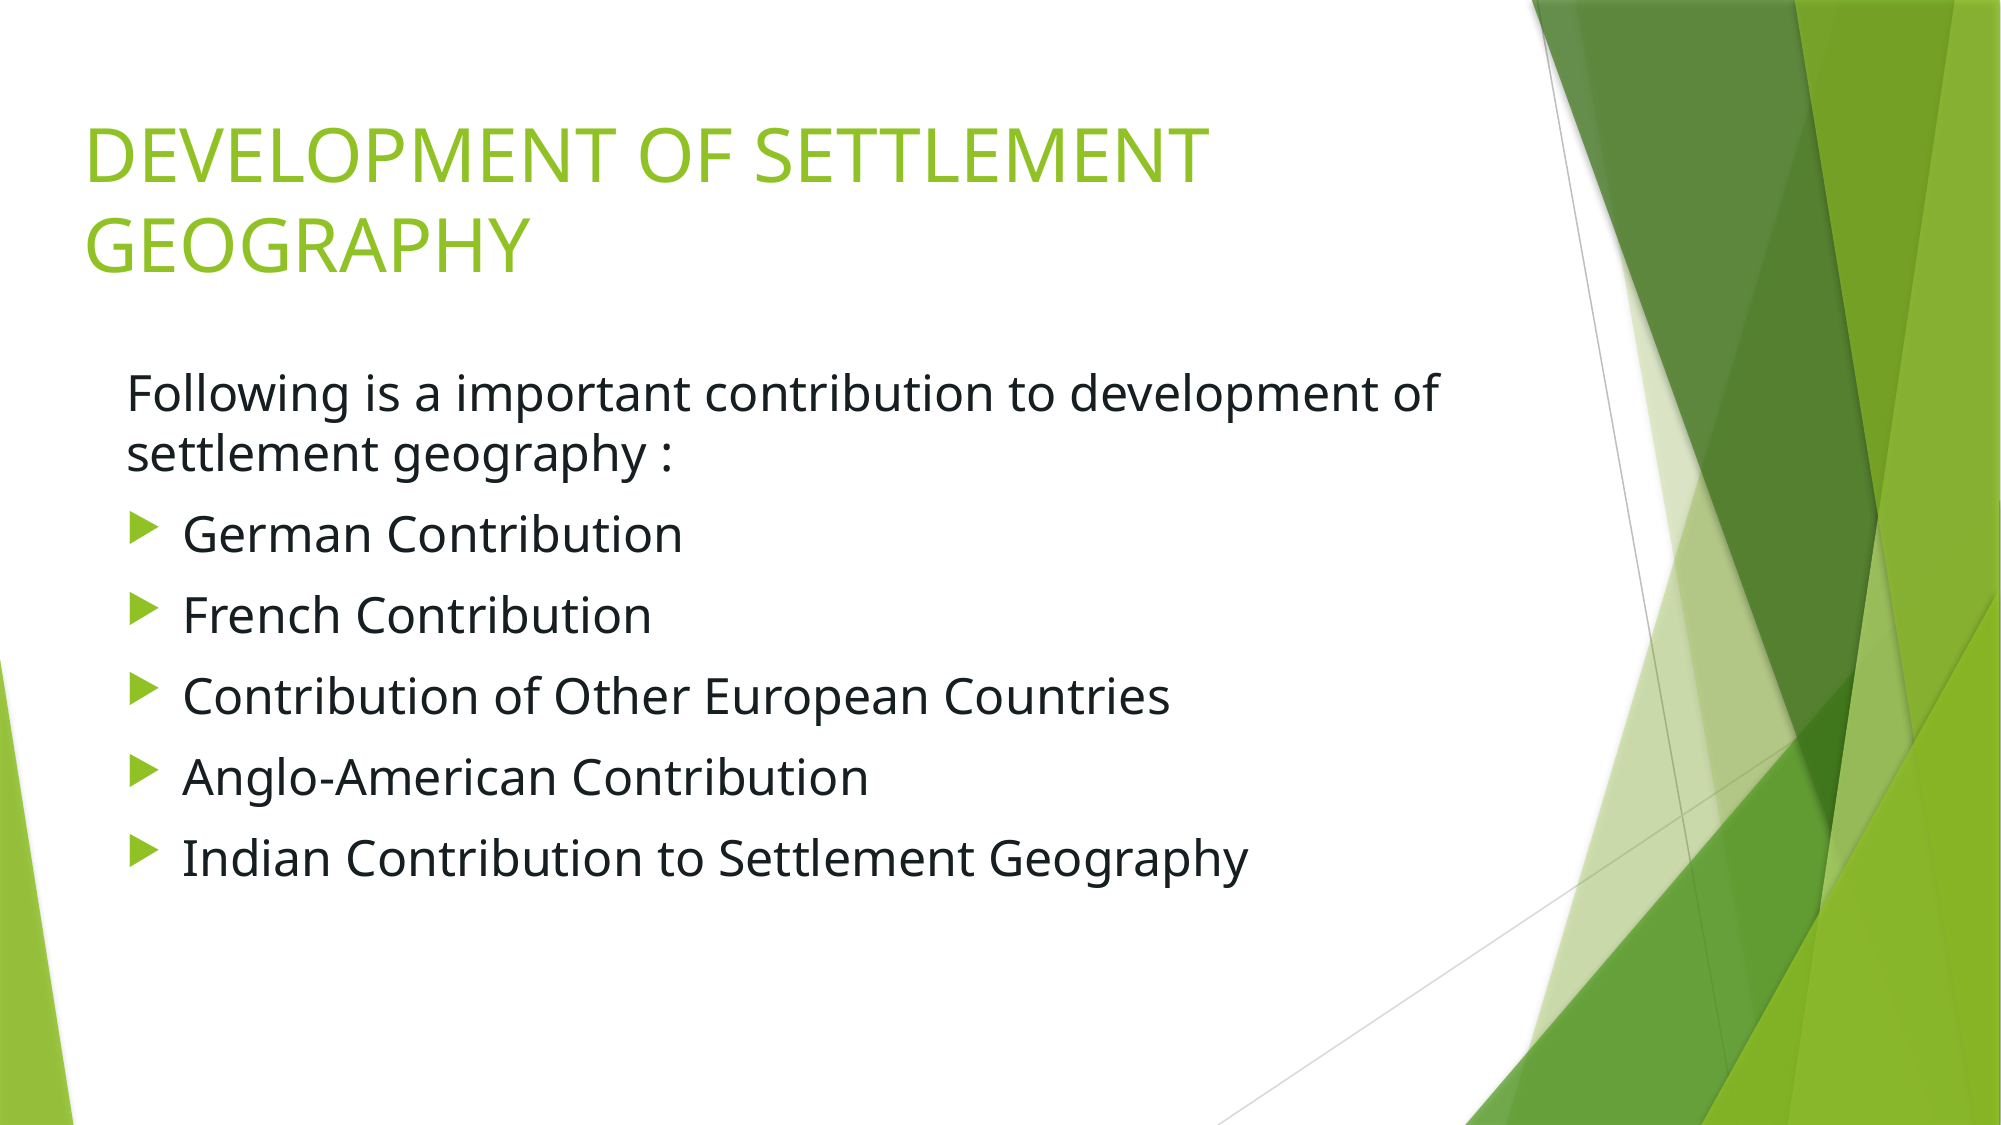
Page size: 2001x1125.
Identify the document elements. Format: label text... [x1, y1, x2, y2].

list Following is a important contribution to development of settlement geography : German Contribution French Contribution Contribution of Other European Countries Anglo-American Contribution Indian Contribution to Settlement Geography [111, 354, 1522, 992]
title DEVELOPMENT OF SETTLEMENT GEOGRAPHY [68, 99, 1522, 233]
